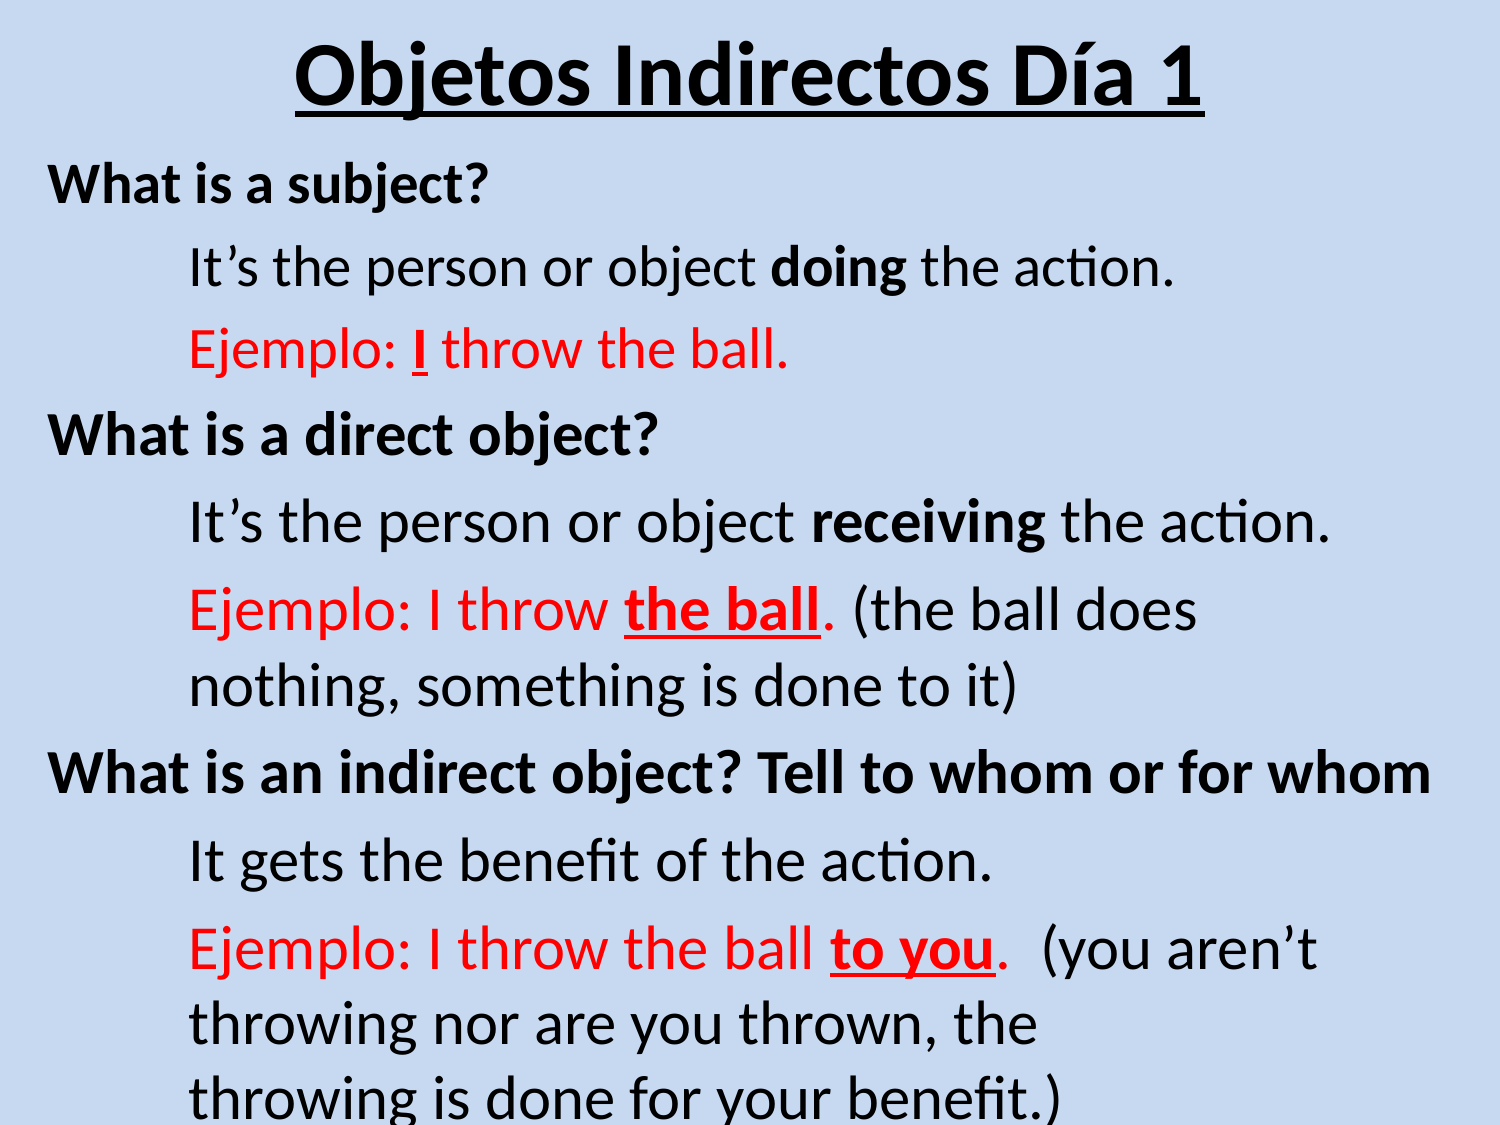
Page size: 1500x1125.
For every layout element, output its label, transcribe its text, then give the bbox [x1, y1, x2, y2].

text_box What is a subject? It’s the person or object doing the action. Ejemplo: I throw the ball. What is a direct object? It’s the person or object receiving the action. Ejemplo: I throw the ball. (the ball does nothing, something is done to it) What is an indirect object? Tell to whom or for whom It gets the benefit of the action. Ejemplo: I throw the ball to you. (you aren’t throwing nor are you thrown, the throwing is done for your benefit.) [33, 137, 1500, 1125]
title Objetos Indirectos Día 1 [0, 0, 1500, 138]
